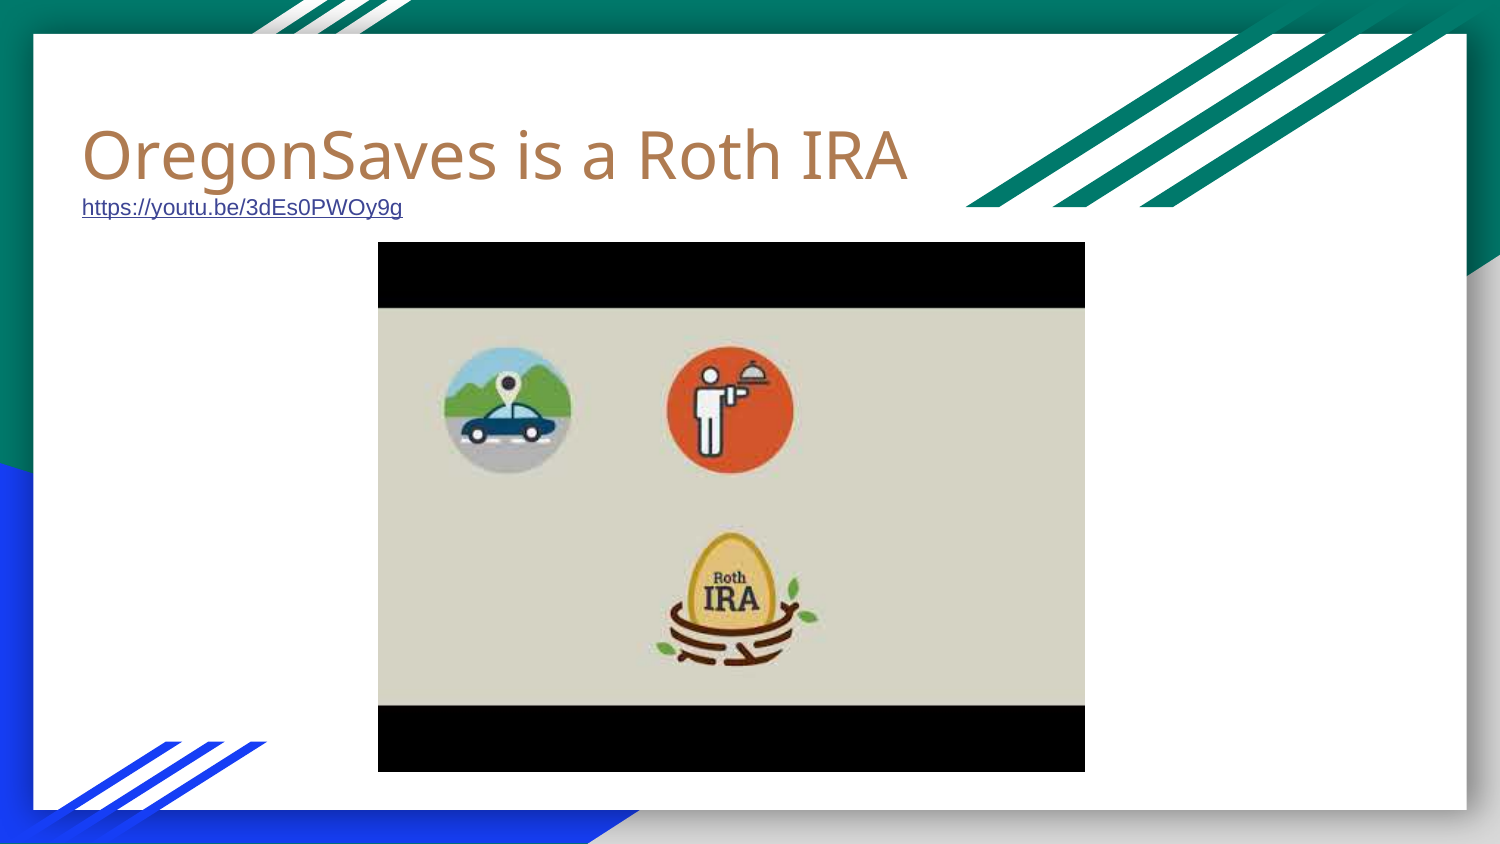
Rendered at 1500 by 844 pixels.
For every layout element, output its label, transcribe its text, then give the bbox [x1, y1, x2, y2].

picture [378, 242, 1085, 773]
title OregonSaves is a Roth IRA https://youtu.be/3dEs0PWOy9g [66, 17, 1101, 316]
